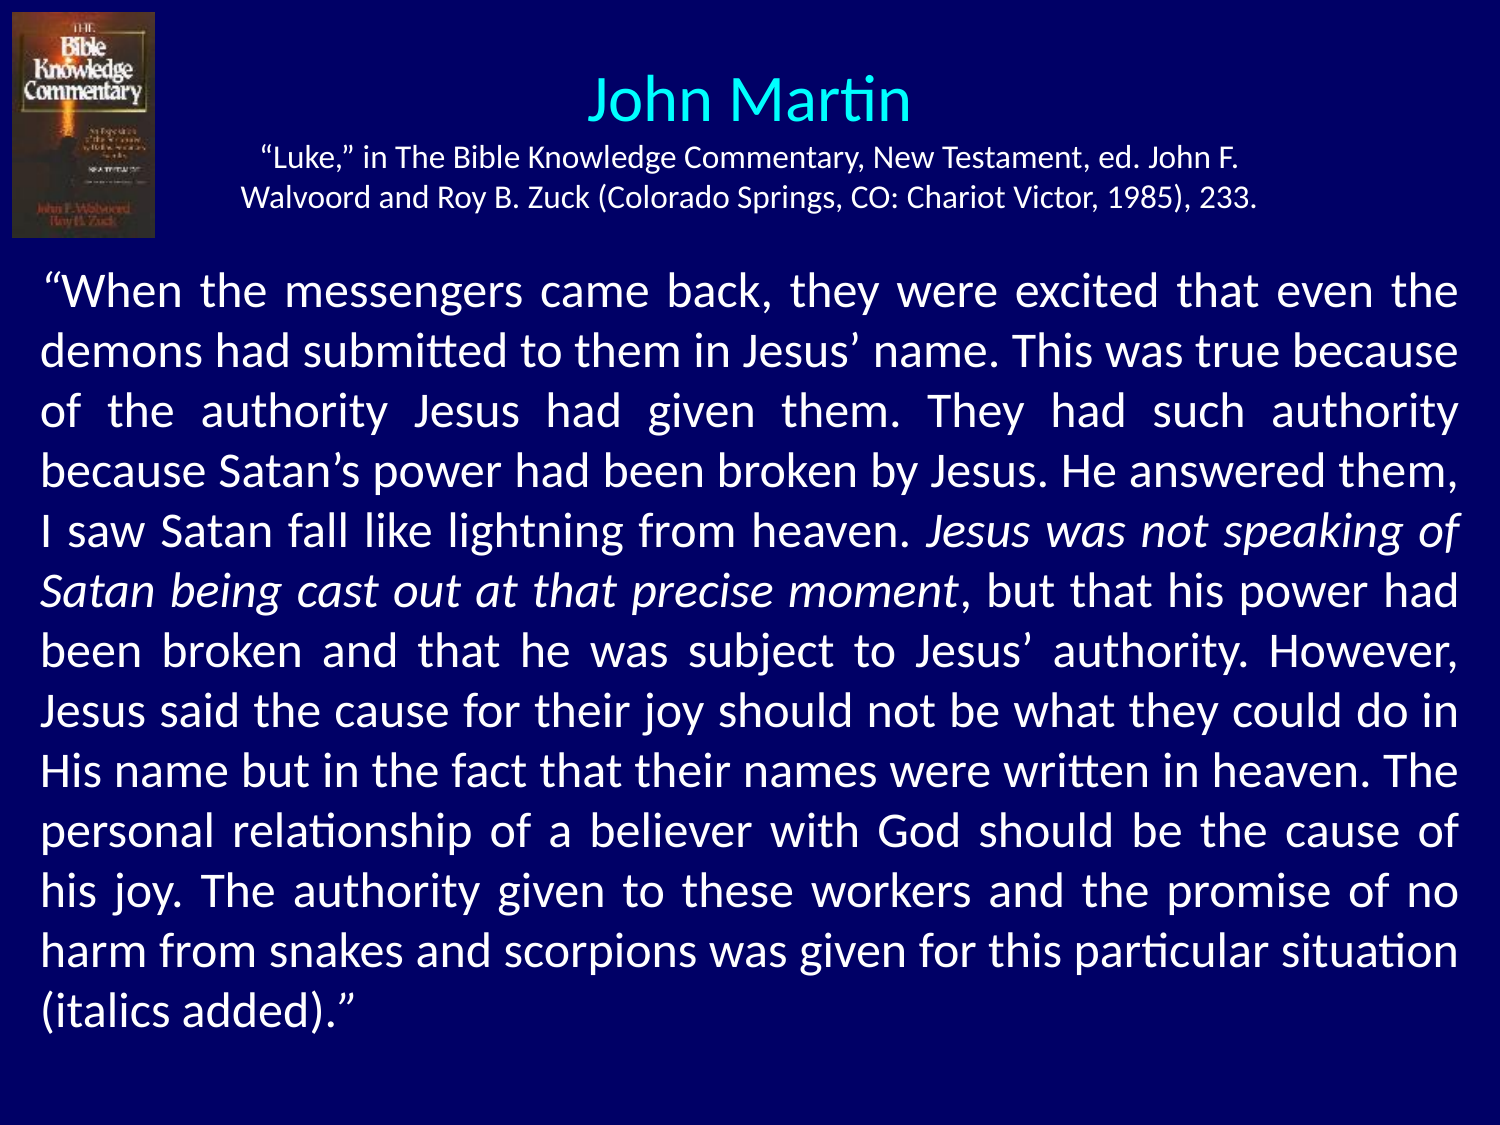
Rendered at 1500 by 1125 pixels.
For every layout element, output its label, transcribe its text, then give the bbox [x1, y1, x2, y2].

list “When the messengers came back, they were excited that even the demons had submitted to them in Jesus’ name. This was true because of the authority Jesus had given them. They had such authority because Satan’s power had been broken by Jesus. He answered them, I saw Satan fall like lightning from heaven. Jesus was not speaking of Satan being cast out at that precise moment, but that his power had been broken and that he was subject to Jesus’ authority. However, Jesus said the cause for their joy should not be what they could do in His name but in the fact that their names were written in heaven. The personal relationship of a believer with God should be the cause of his joy. The authority given to these workers and the promise of no harm from snakes and scorpions was given for this particular situation (italics added).” [24, 249, 1476, 1051]
title John Martin “Luke,” in The Bible Knowledge Commentary, New Testament, ed. John F. Walvoord and Roy B. Zuck (Colorado Springs, CO: Chariot Victor, 1985), 233. [199, 41, 1301, 230]
picture [12, 12, 155, 238]
